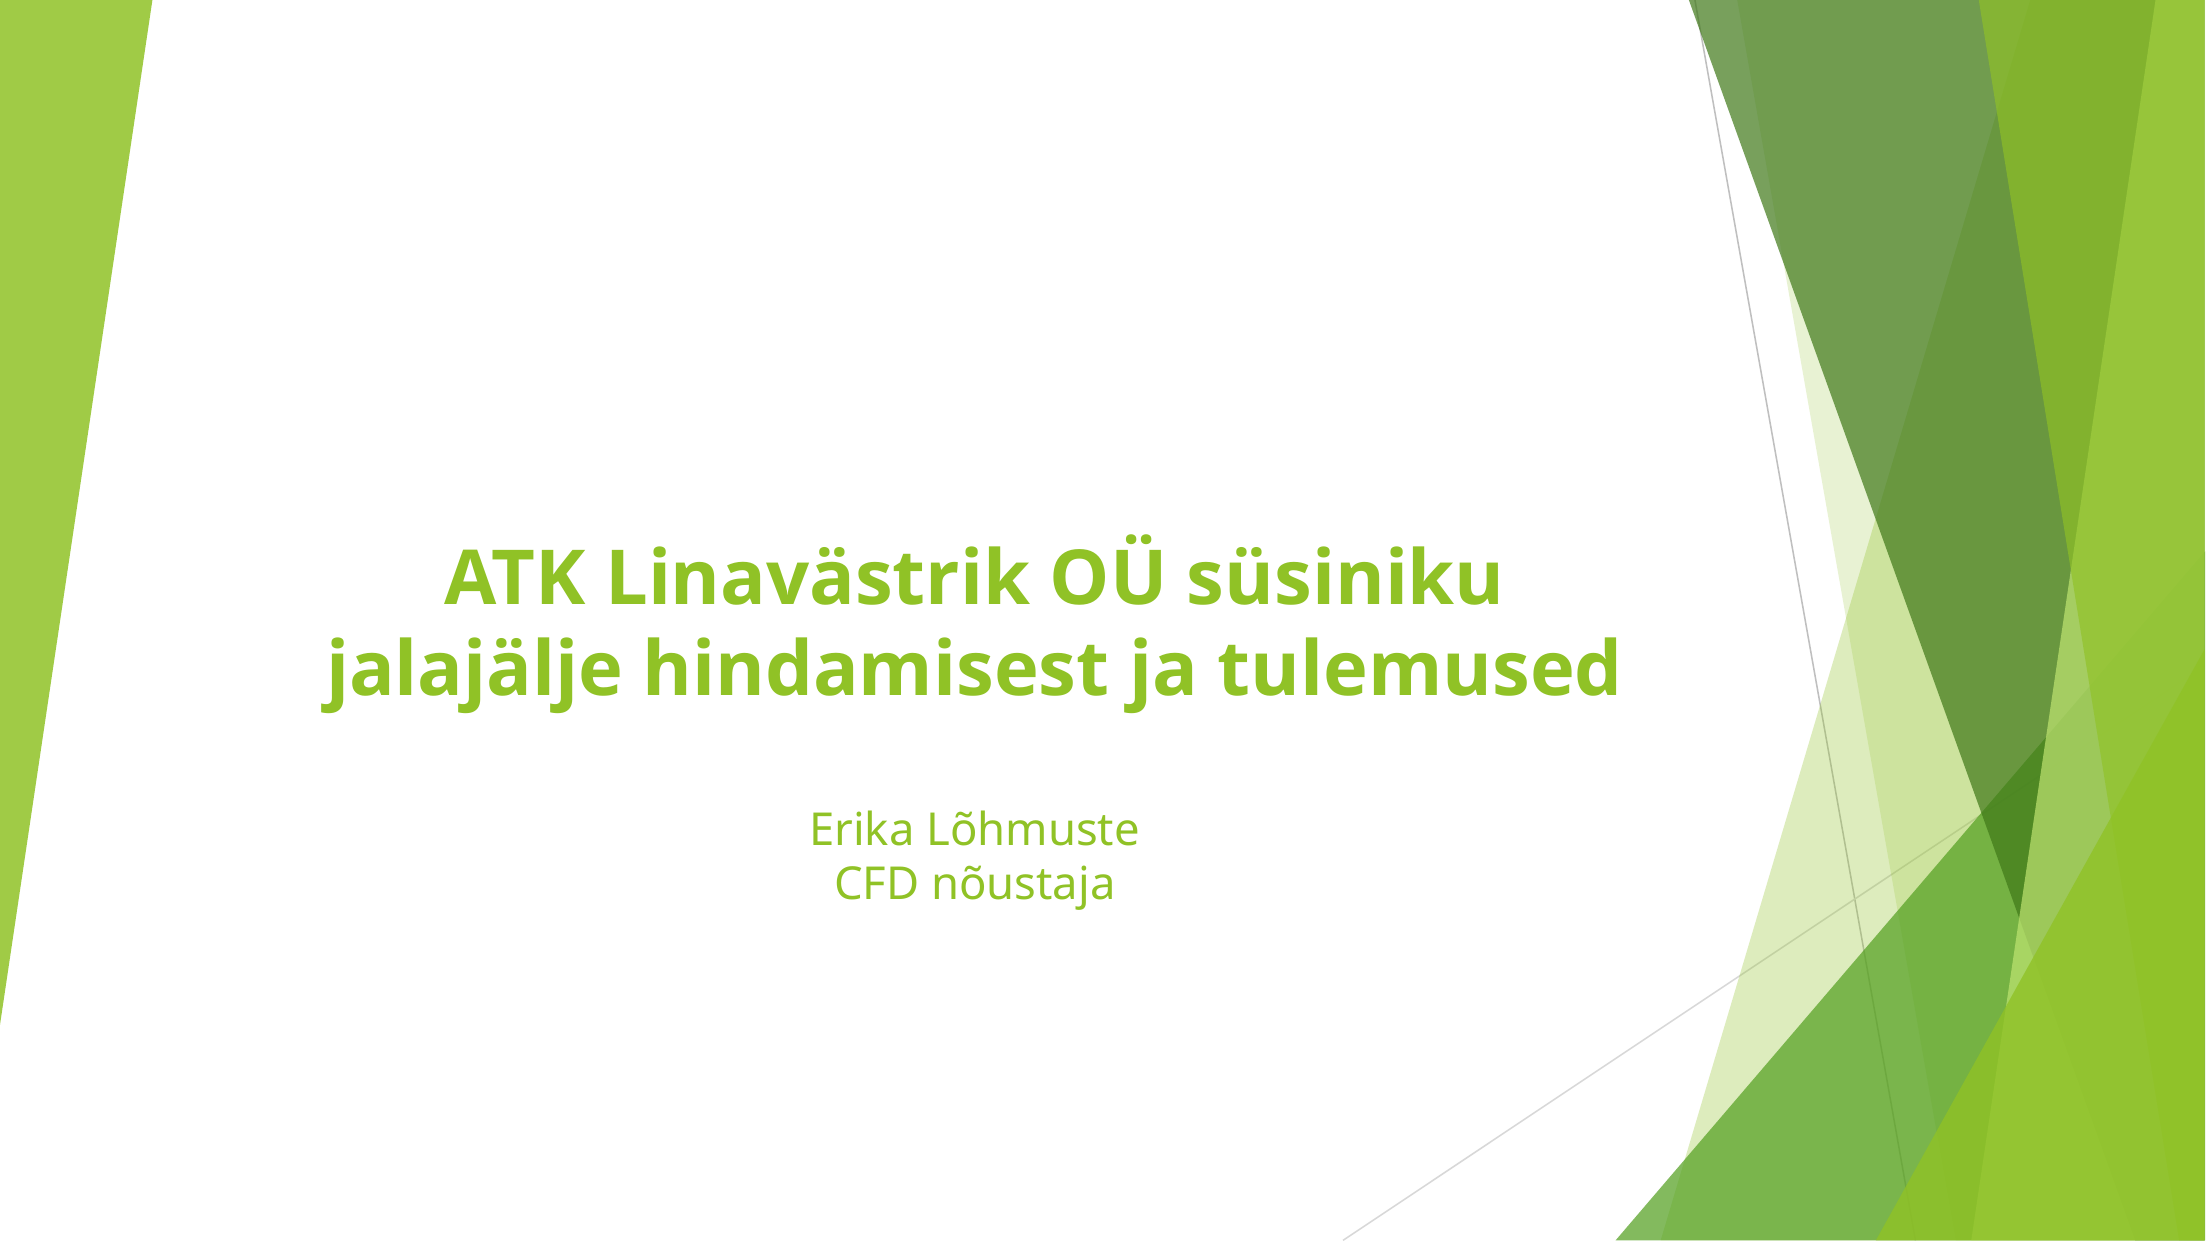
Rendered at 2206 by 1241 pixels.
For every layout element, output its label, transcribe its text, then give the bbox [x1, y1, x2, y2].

subtitle Erika Lõhmuste CFD nõustaja [272, 732, 1678, 931]
title ATK Linavästrik OÜ süsiniku jalajälje hindamisest ja tulemused [272, 434, 1678, 732]
